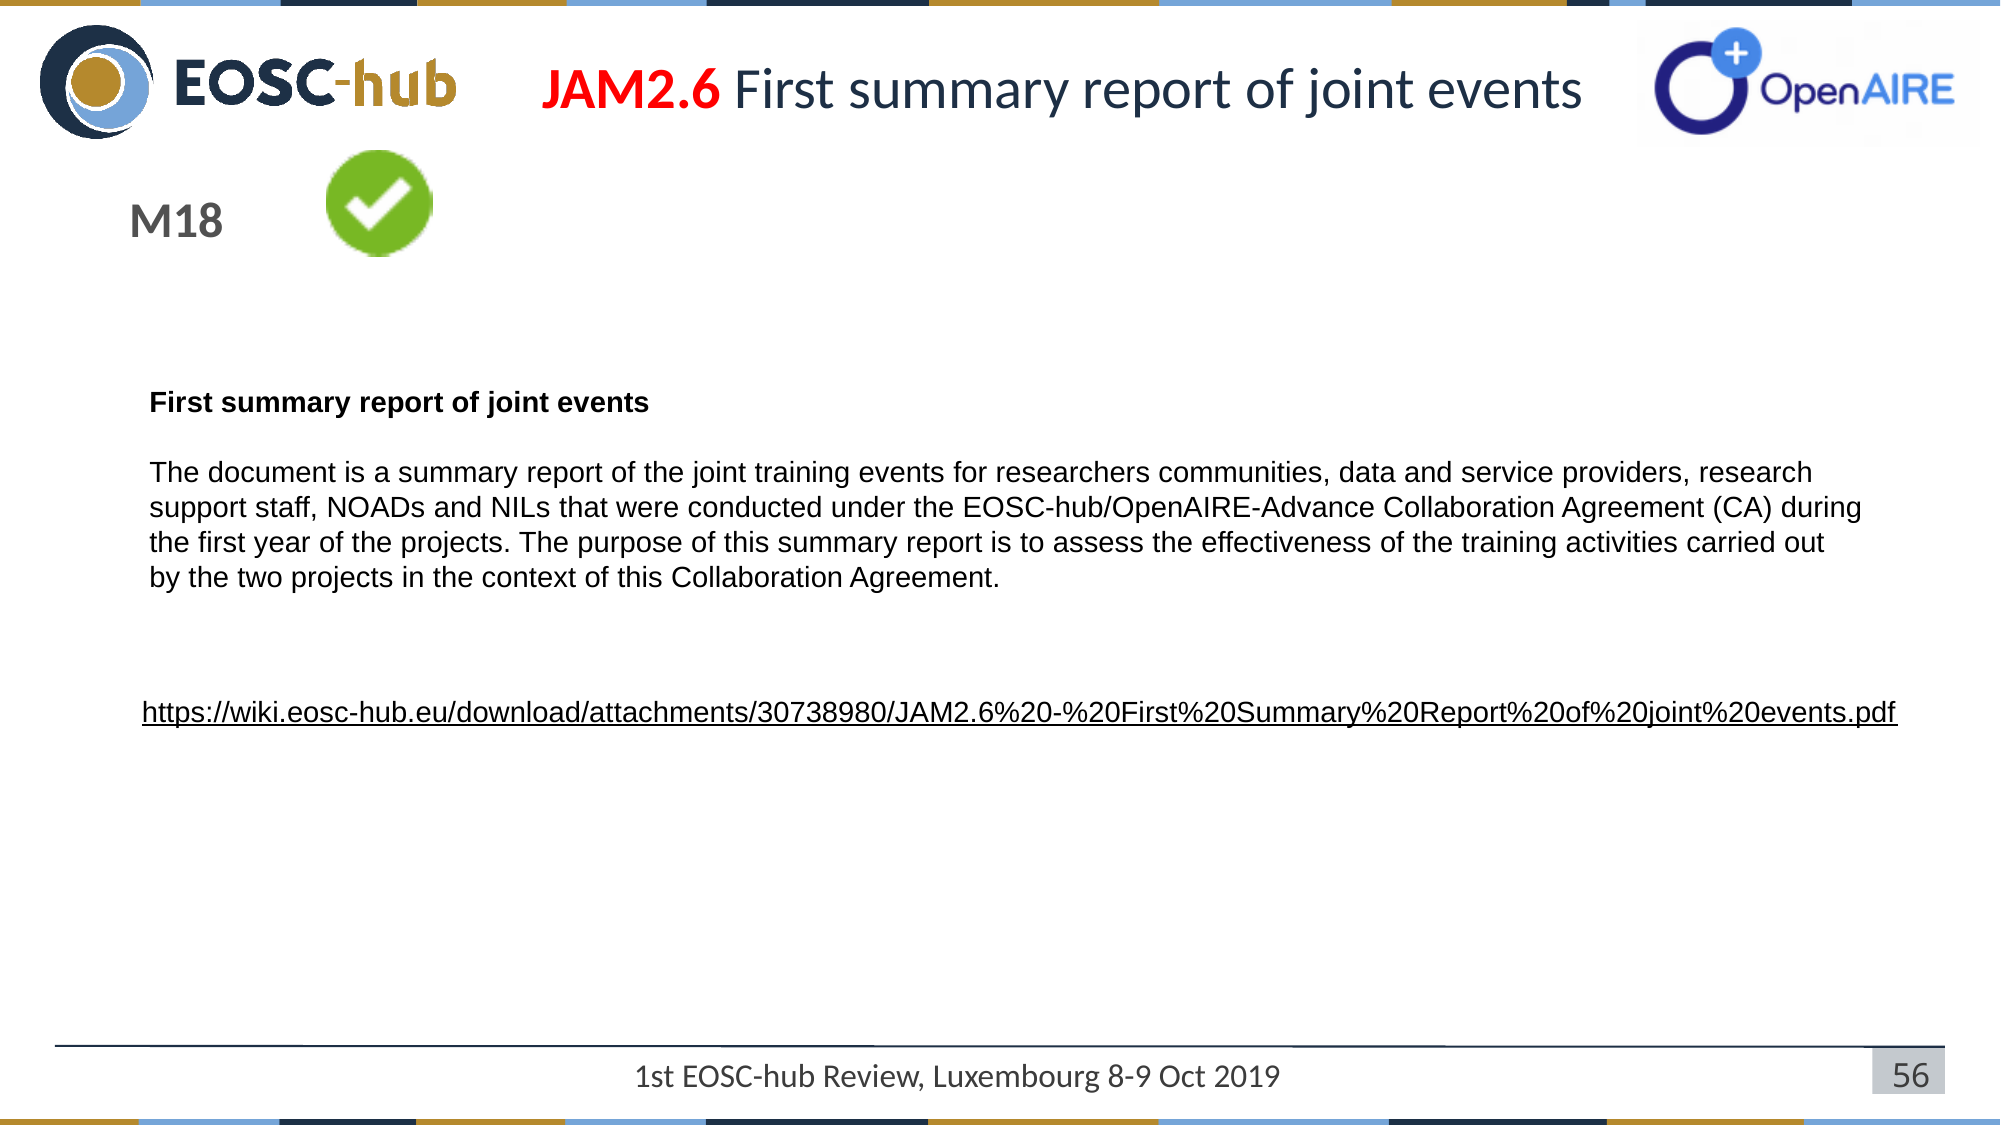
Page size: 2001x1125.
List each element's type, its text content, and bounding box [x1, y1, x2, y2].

picture [326, 149, 434, 257]
text_box [176, 531, 208, 582]
text_box M18 [114, 179, 240, 256]
picture [1637, 20, 1980, 147]
title JAM2.6 First summary report of joint events [527, 42, 1632, 131]
picture [0, 1119, 2000, 1125]
text_box https://wiki.eosc-hub.eu/download/attachments/30738980/JAM2.6%20-%20First%20Summary%20Report%20of%20joint%20events.pdf [127, 686, 1980, 736]
picture [17, 19, 479, 144]
text_box First summary report of joint events The document is a summary report of the joint training events for researchers communities, data and service providers, research support staff, NOADs and NILs that were conducted under the EOSC-hub/OpenAIRE-Advance Collaboration Agreement (CA) during the first year of the projects. The purpose of this summary report is to assess the effectiveness of the training activities carried out by the two projects in the context of this Collaboration Agreement. [134, 376, 1882, 601]
slide_number 56 [1433, 1046, 1945, 1094]
footer 1st EOSC-hub Review, Luxembourg 8-9 Oct 2019 [598, 1046, 1317, 1095]
